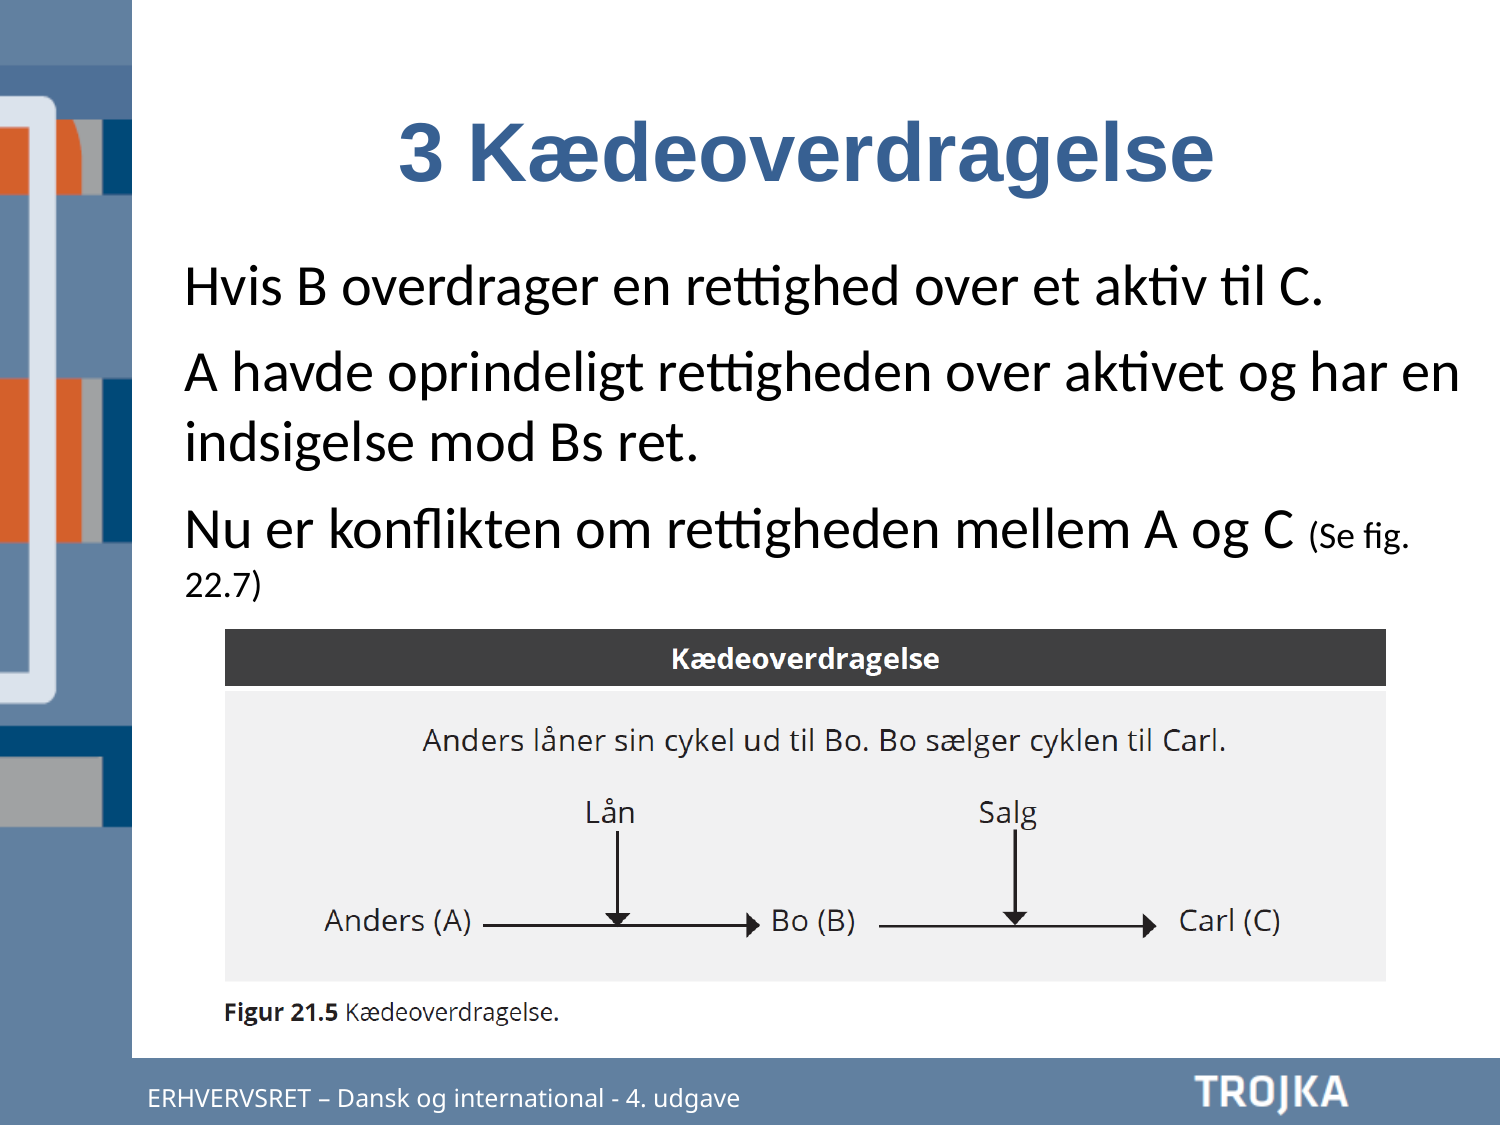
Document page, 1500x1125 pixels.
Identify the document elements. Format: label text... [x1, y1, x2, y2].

text_box 3 Kædeoverdragelse [132, 54, 1483, 243]
list Hvis B overdrager en rettighed over et aktiv til C. A havde oprindeligt rettigheden over aktivet og har en indsigelse mod Bs ret. Nu er konflikten om rettigheden mellem A og C (Se fig. 22.7) [169, 239, 1483, 653]
picture [0, 0, 1500, 1125]
picture [217, 620, 1397, 1050]
